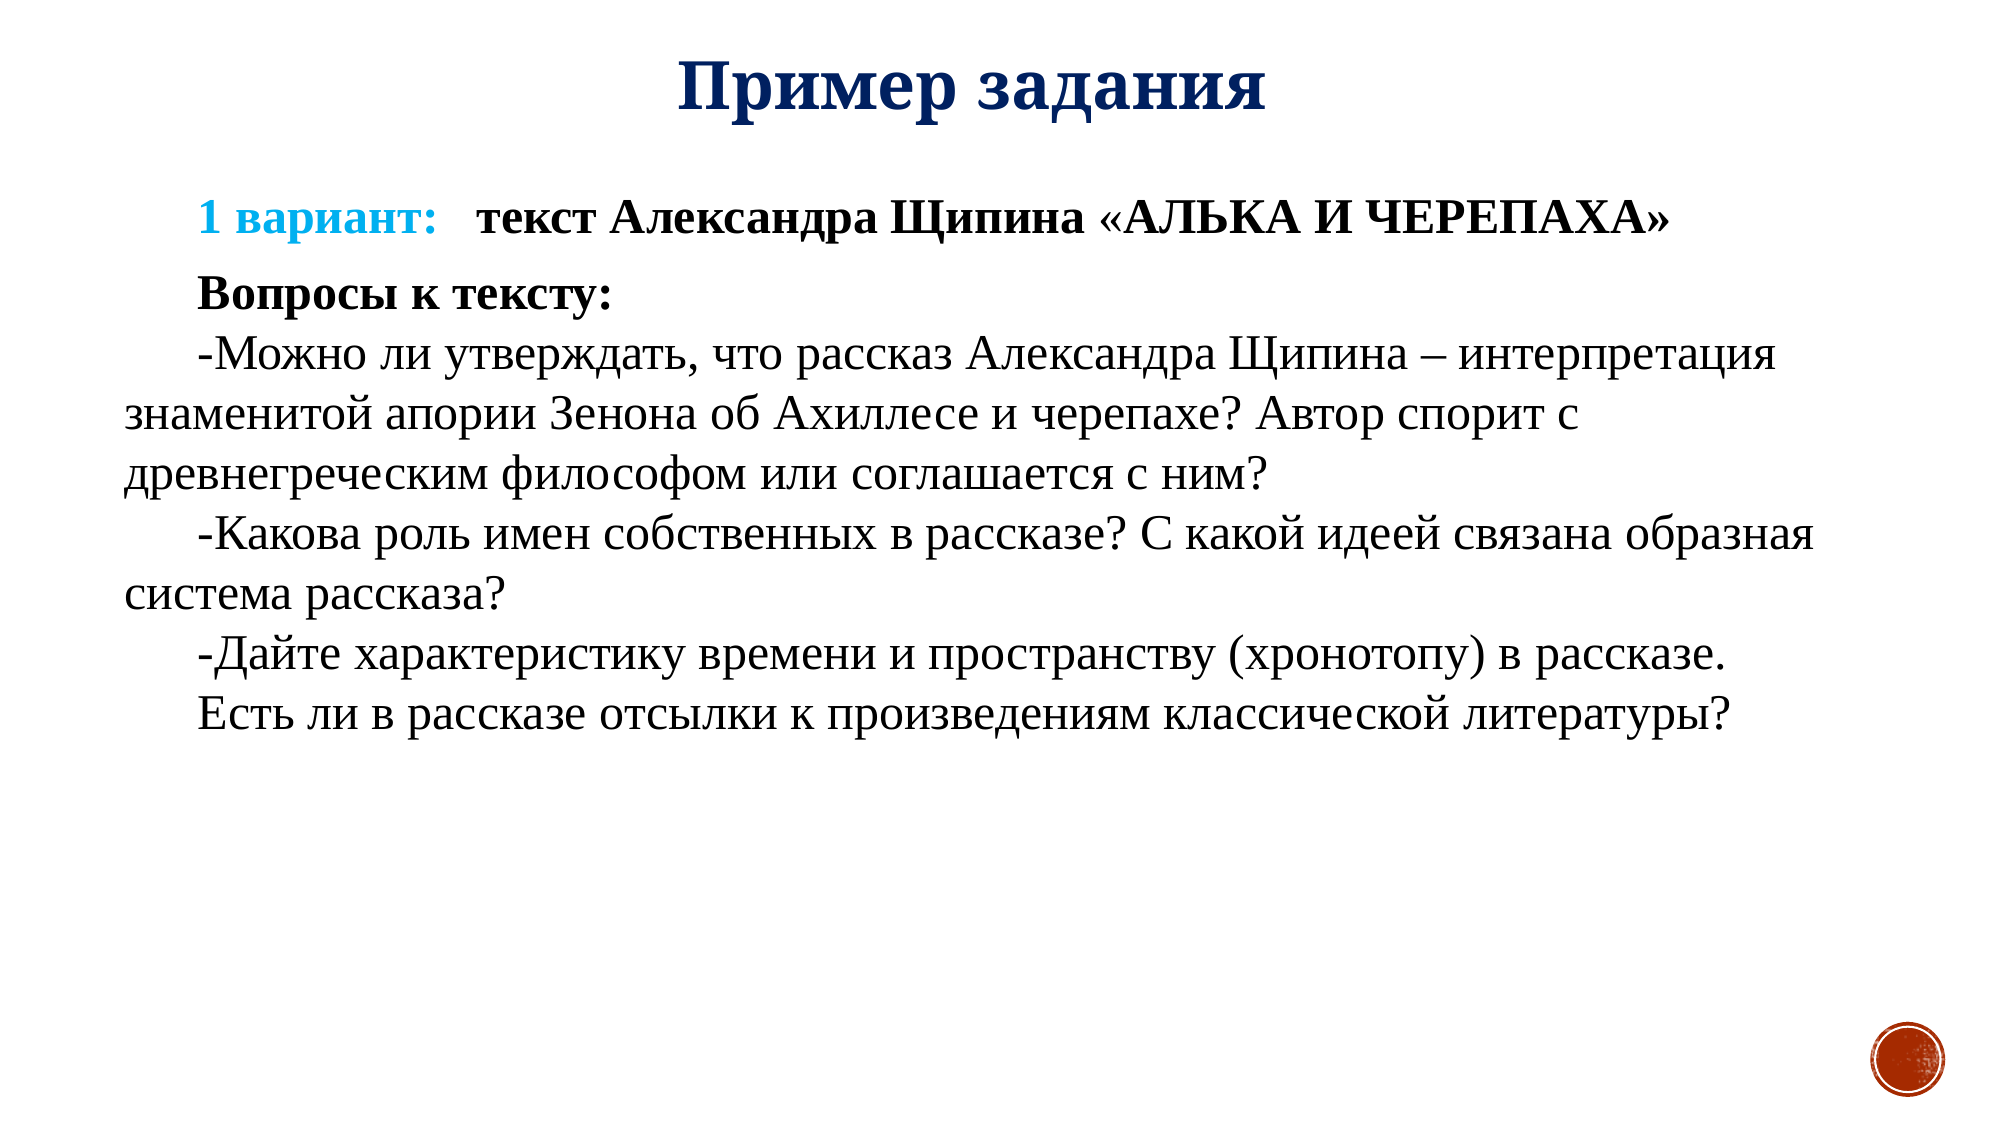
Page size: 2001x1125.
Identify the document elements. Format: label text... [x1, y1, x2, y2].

text_box 1 вариант: текст Александра Щипина «АЛЬКА И ЧЕРЕПАХА» Вопросы к тексту: -Можно ли утверждать, что рассказ Александра Щипина – интерпретация знаменитой апории Зенона об Ахиллесе и черепахе? Автор спорит с древнегреческим философом или соглашается с ним? -Какова роль имен собственных в рассказе? С какой идеей связана образная система рассказа? -Дайте характеристику времени и пространству (хронотопу) в рассказе. Есть ли в рассказе отсылки к произведениям классической литературы? [109, 171, 1946, 796]
text_box Пример задания [127, 35, 1834, 131]
